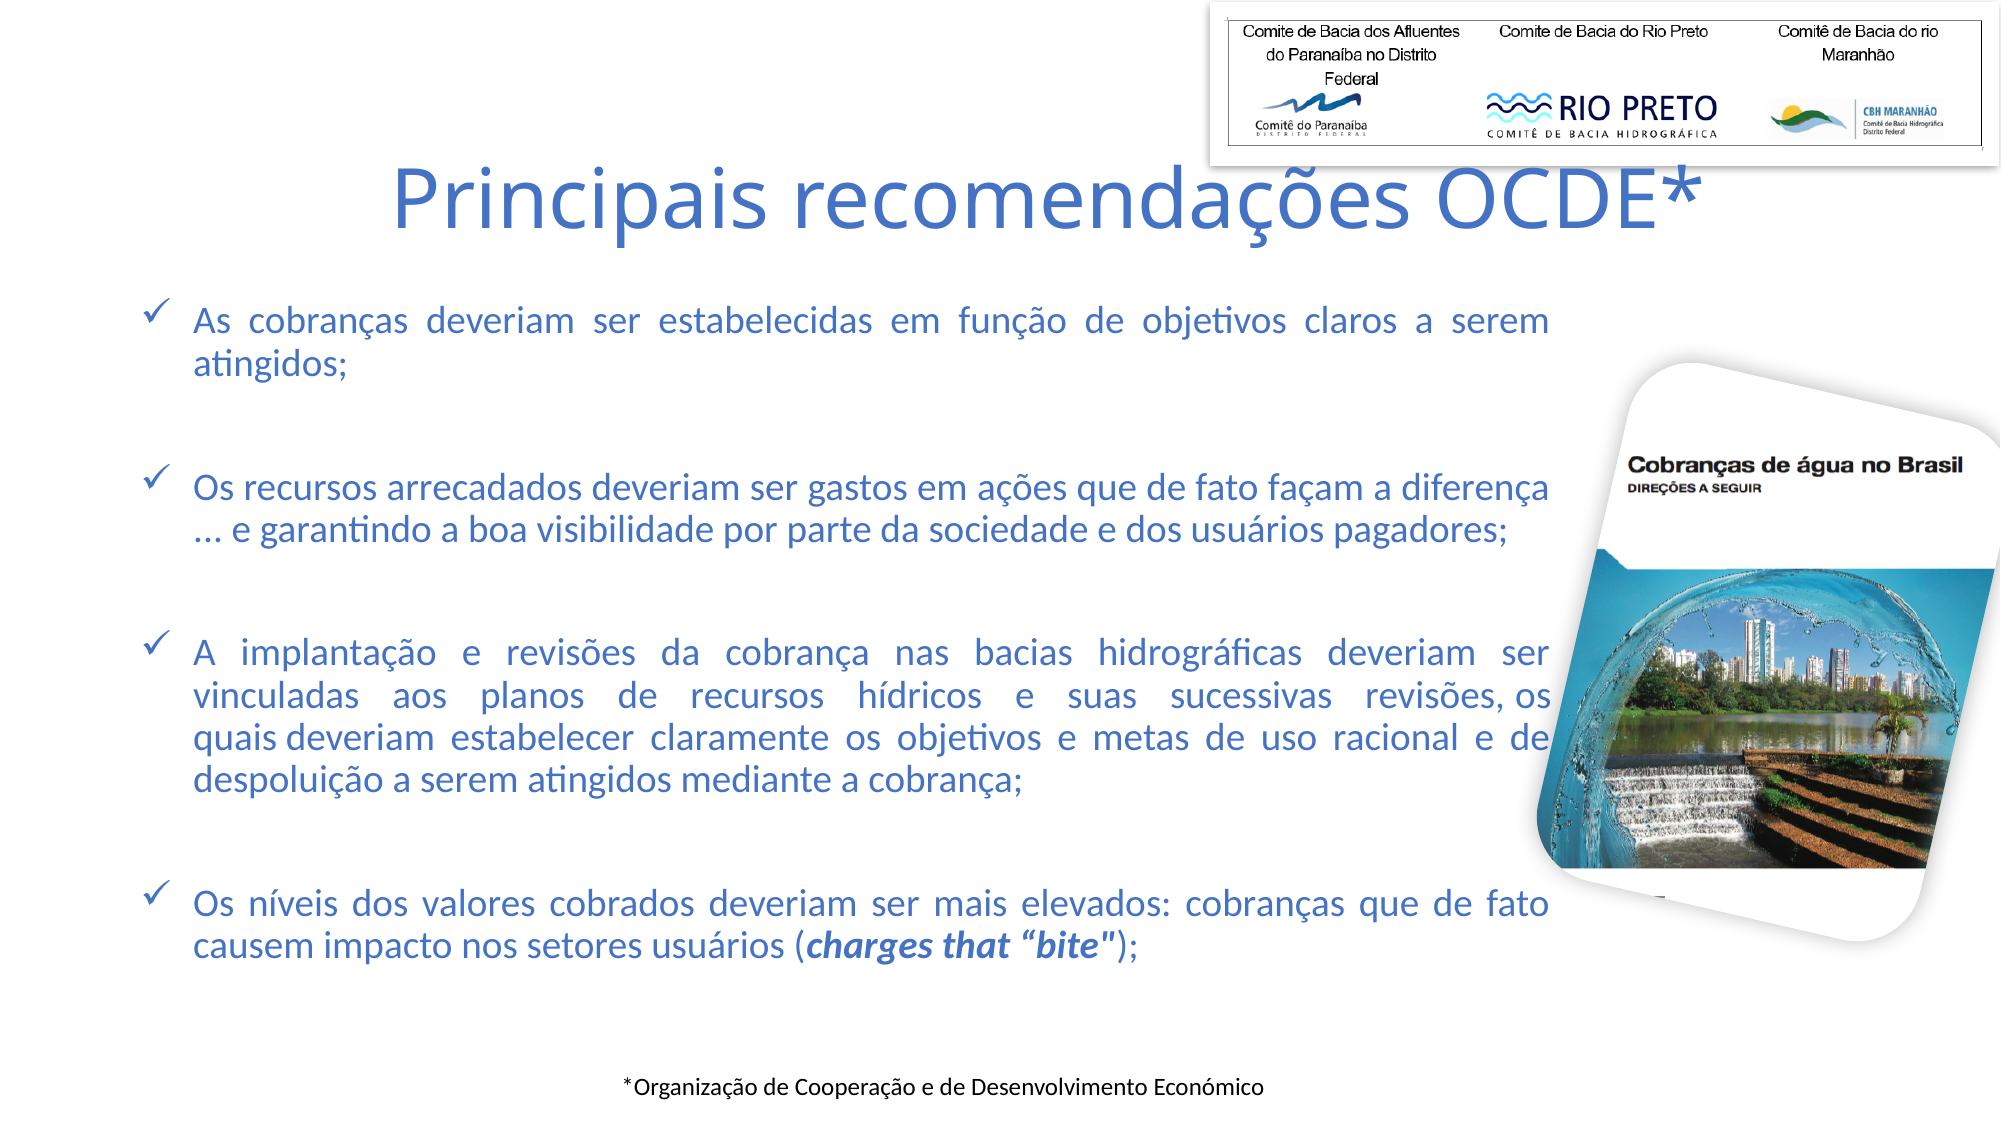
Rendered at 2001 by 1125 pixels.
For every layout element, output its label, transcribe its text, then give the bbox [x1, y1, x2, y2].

picture [1224, 17, 1984, 151]
list As cobranças deveriam ser estabelecidas em função de objetivos claros a serem atingidos; Os recursos arrecadados deveriam ser gastos em ações que de fato façam a diferença ... e garantindo a boa visibilidade por parte da sociedade e dos usuários pagadores; A implantação e revisões da cobrança nas bacias hidrográficas deveriam ser vinculadas aos planos de recursos hídricos e suas sucessivas revisões, os quais deveriam estabelecer claramente os objetivos e metas de uso racional e de despoluição a serem atingidos mediante a cobrança; Os níveis dos valores cobrados deveriam ser mais elevados: cobranças que de fato causem impacto nos setores usuários (charges that “bite"); [125, 292, 1567, 1007]
title Principais recomendações OCDE* [343, 113, 1754, 331]
picture [1536, 362, 2001, 942]
text_box *Organização de Cooperação e de Desenvolvimento Económico [606, 1063, 1281, 1108]
